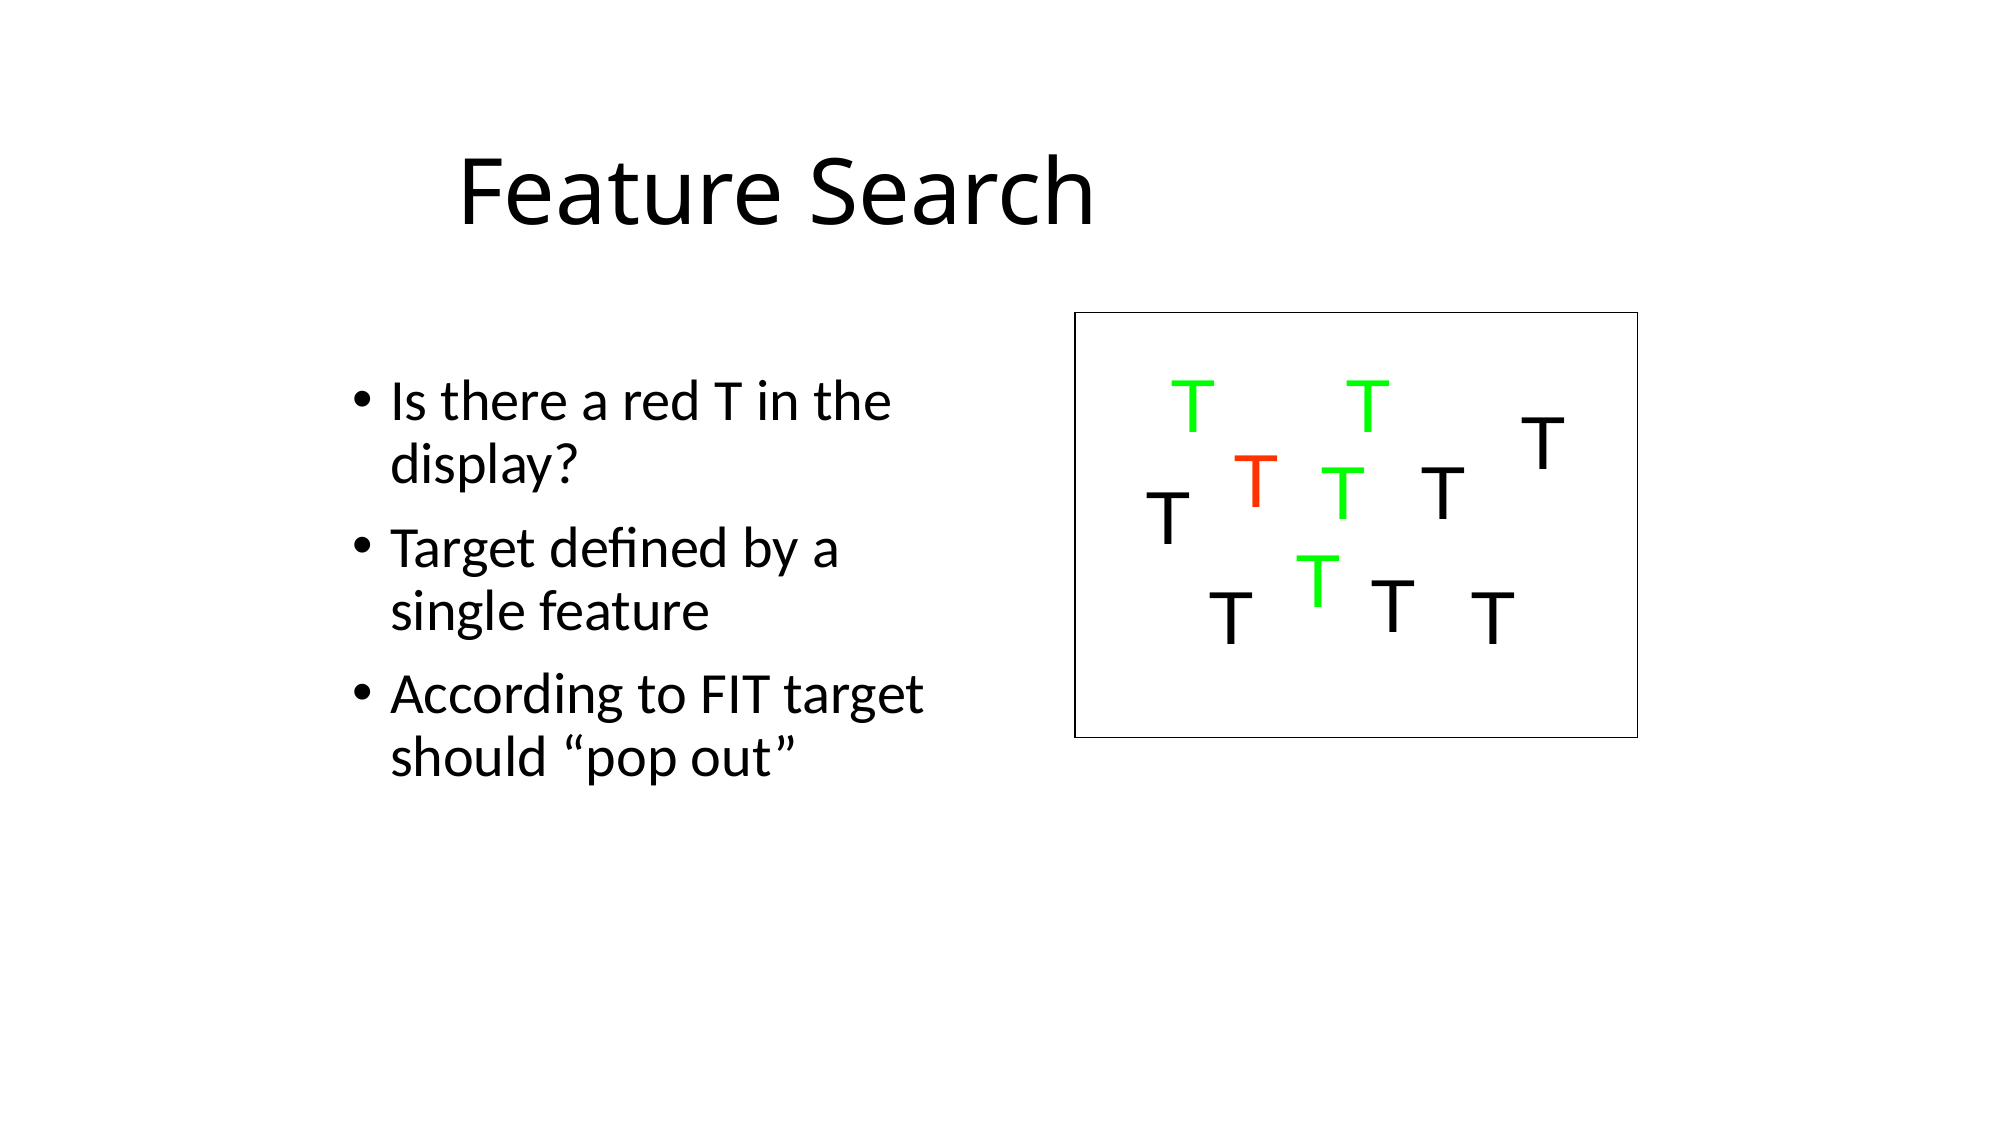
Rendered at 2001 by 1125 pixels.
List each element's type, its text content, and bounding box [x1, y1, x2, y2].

text_box T [1149, 349, 1238, 455]
text_box T [1274, 530, 1363, 630]
text_box T [1324, 349, 1413, 455]
text_box [1074, 312, 1638, 738]
text_box T [1399, 437, 1488, 543]
text_box T [1299, 437, 1388, 543]
title Feature Search [251, 101, 1957, 289]
text_box T [1499, 387, 1588, 493]
text_box T [1124, 462, 1213, 568]
text_box T [1187, 562, 1275, 668]
text_box T [1349, 549, 1438, 655]
text_box T [1212, 424, 1300, 530]
text_box T [1449, 562, 1538, 668]
list Is there a red T in the display? Target defined by a single feature According to FIT target should “pop out” [337, 362, 963, 1038]
